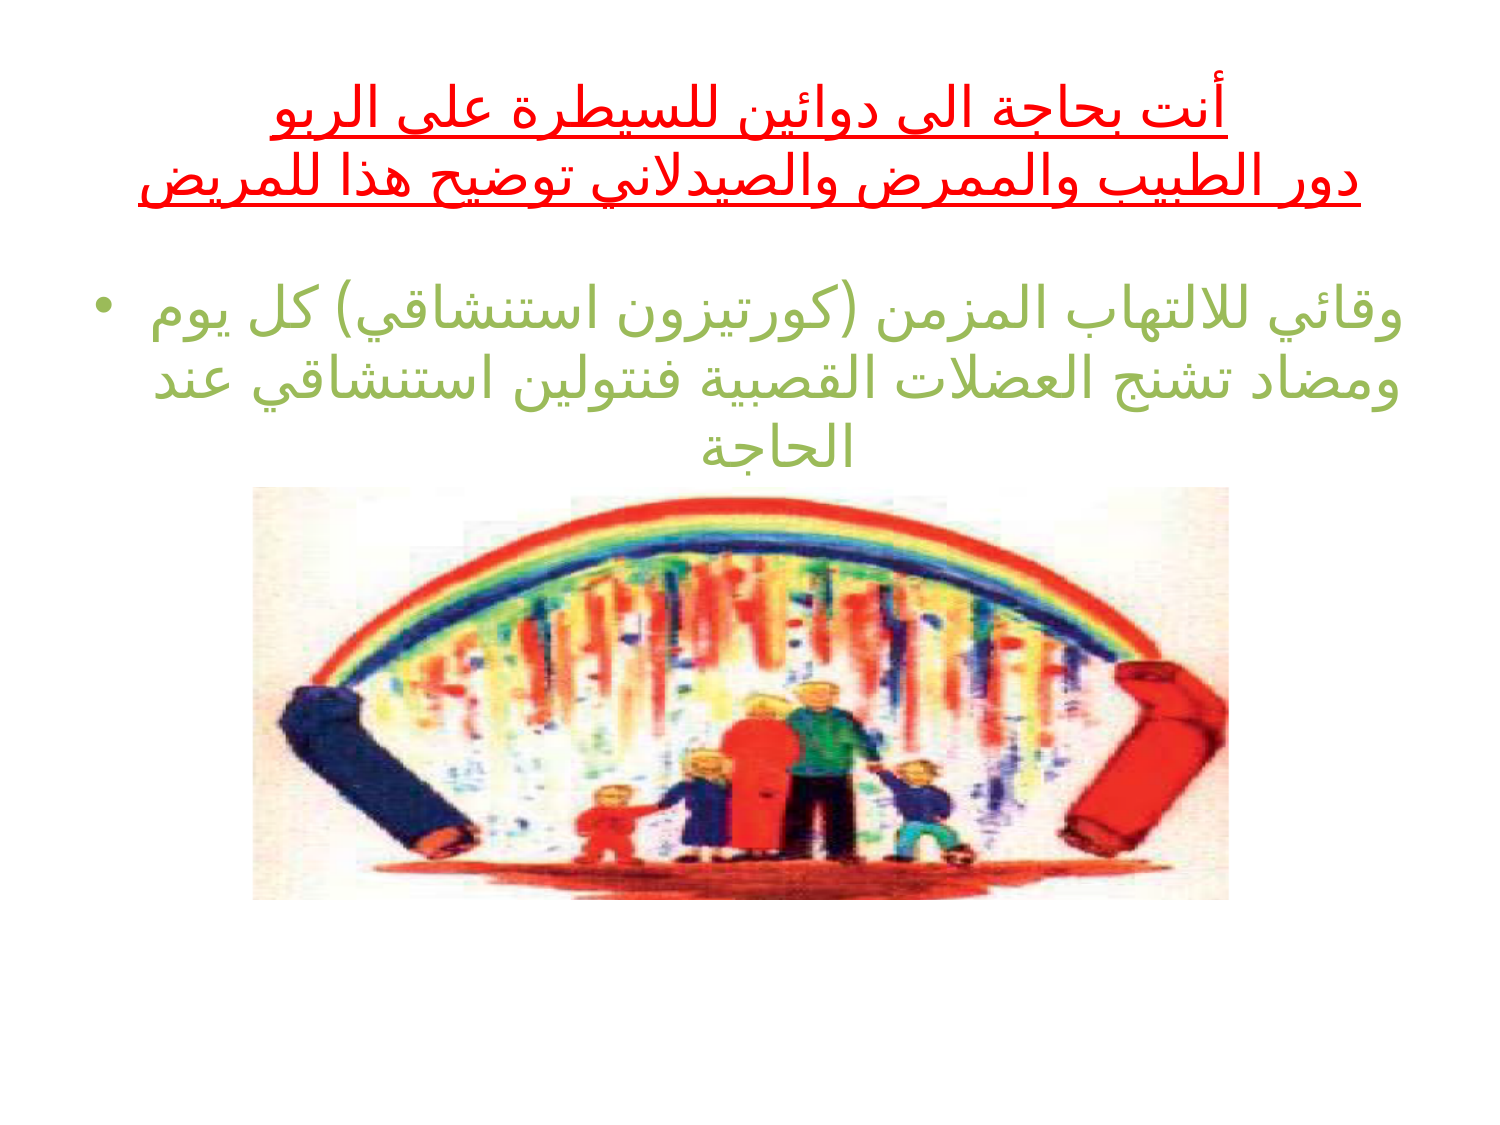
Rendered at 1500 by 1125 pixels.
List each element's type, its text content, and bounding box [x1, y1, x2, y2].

list وقائي للالتهاب المزمن (كورتيزون استنشاقي) كل يوم ومضاد تشنج العضلات القصبية فنتولين استنشاقي عند الحاجة [75, 262, 1425, 1005]
title أنت بحاجة الى دوائين للسيطرة على الربو دور الطبيب والممرض والصيدلاني توضيح هذا للمريض [75, 45, 1425, 233]
picture [250, 487, 1250, 900]
